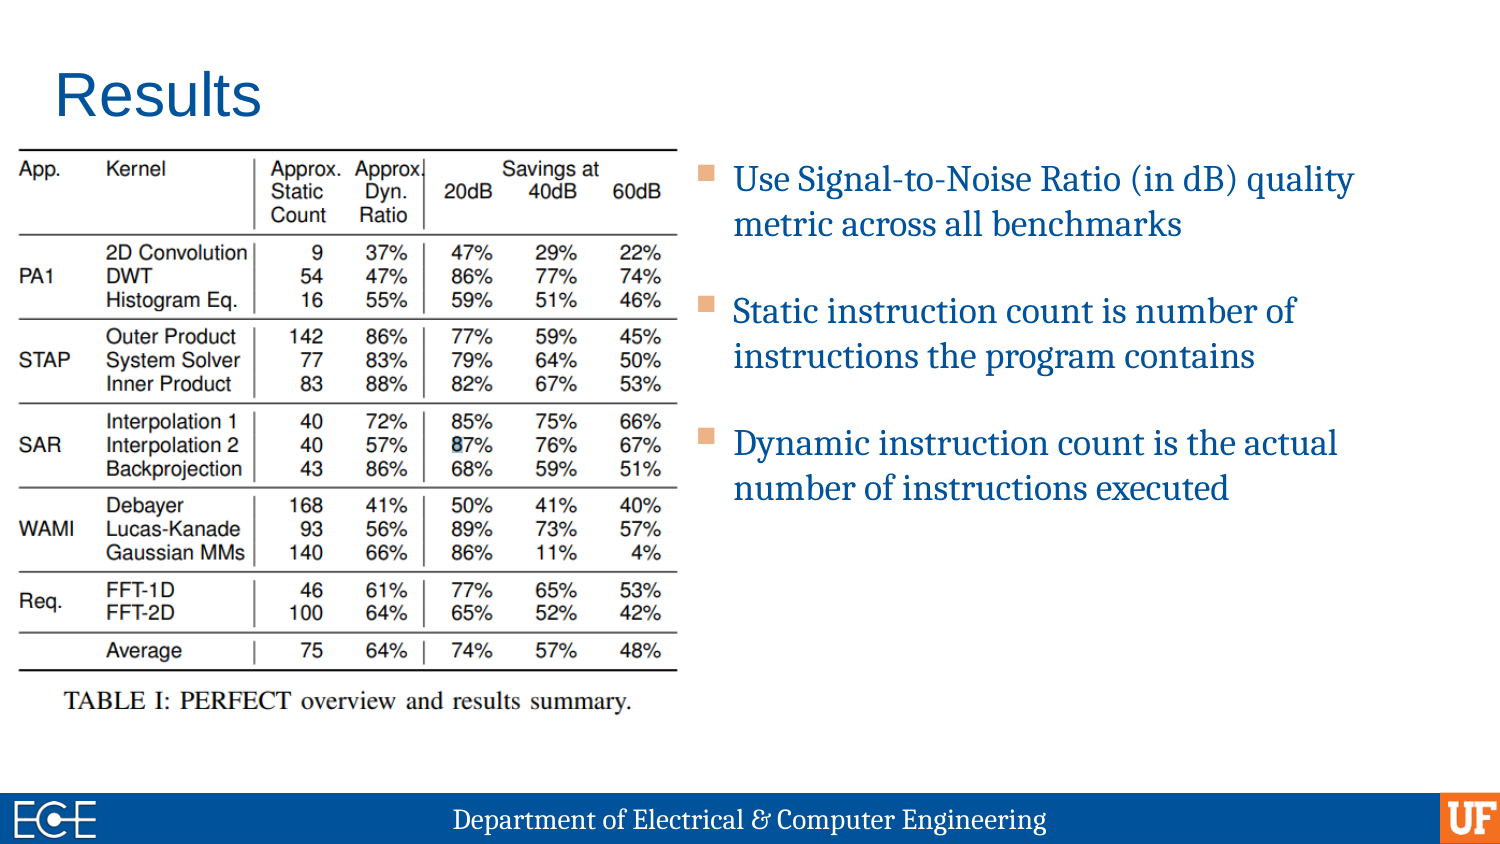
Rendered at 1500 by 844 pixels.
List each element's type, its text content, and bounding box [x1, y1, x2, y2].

list Use Signal-to-Noise Ratio (in dB) quality metric across all benchmarks Static instruction count is number of instructions the program contains Dynamic instruction count is the actual number of instructions executed [687, 146, 1369, 733]
picture [13, 801, 102, 840]
title Results [47, 46, 1453, 138]
picture [0, 136, 686, 723]
picture [1448, 801, 1497, 835]
